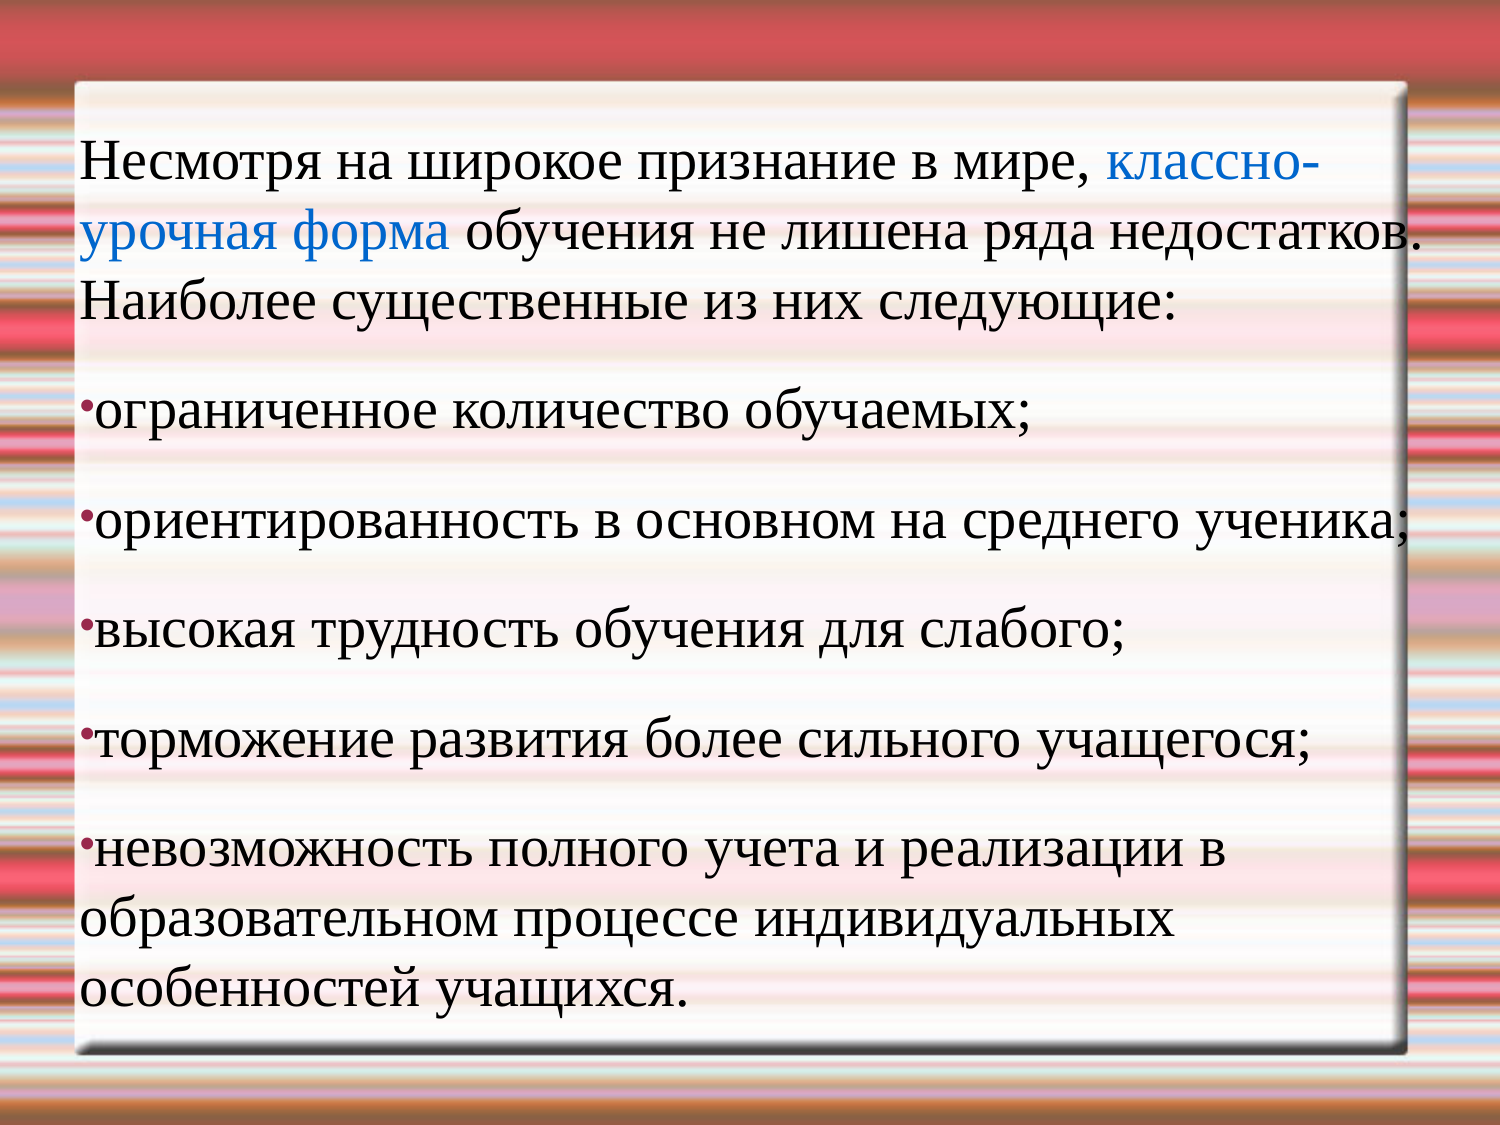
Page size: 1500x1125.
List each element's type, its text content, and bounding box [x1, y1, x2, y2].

picture [0, 0, 1500, 1125]
list Несмотря на широкое признание в мире, классно-урочная форма обучения не лишена ряда недостатков. Наиболее существенные из них следующие: ограниченное количество обучаемых; ориентированность в основном на среднего ученика; высокая трудность обучения для слабого; торможение развития более сильного учащегося; невозможность полного учета и реализации в образовательном процессе индивидуальных особенностей учащихся. [64, 113, 1500, 1093]
